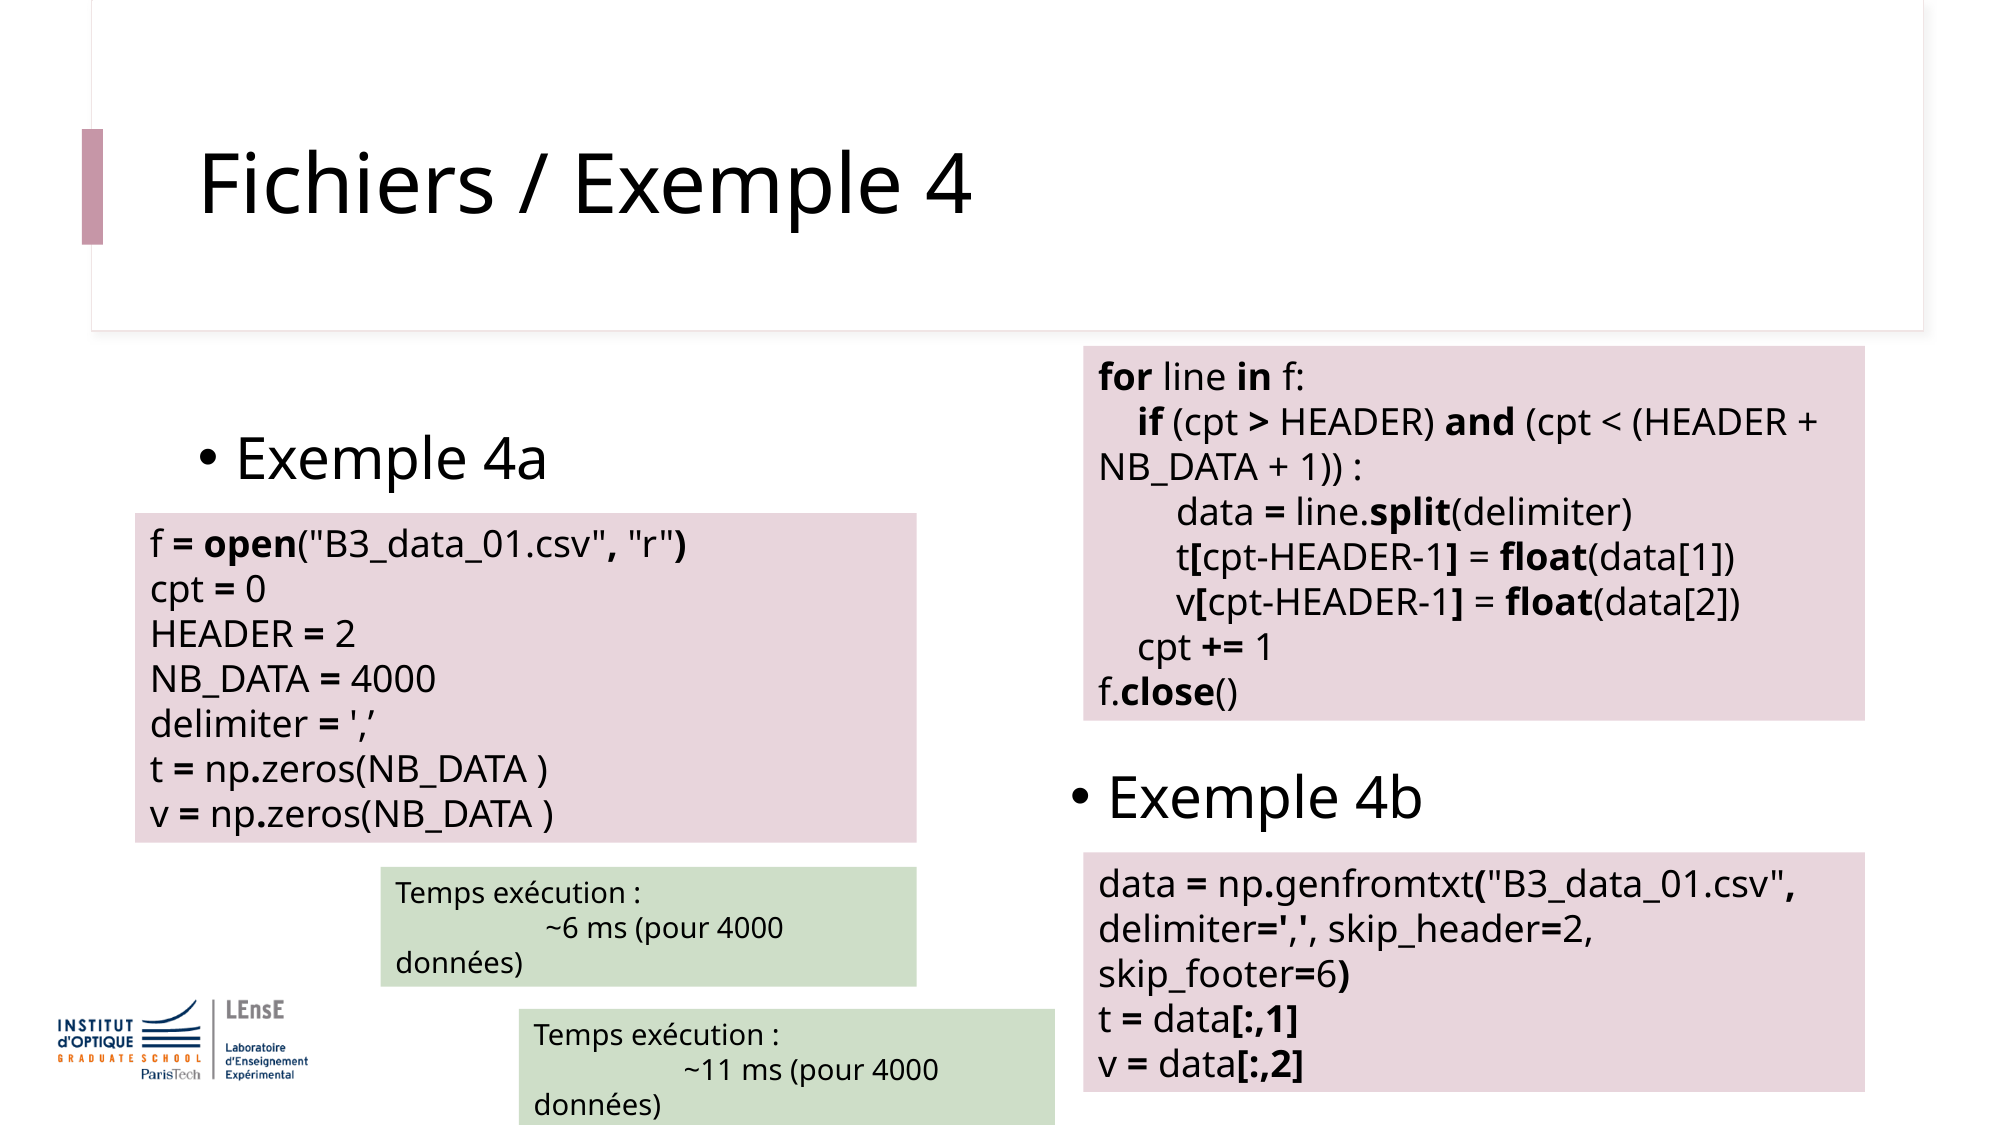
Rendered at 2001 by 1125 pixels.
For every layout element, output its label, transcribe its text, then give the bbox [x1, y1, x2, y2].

text_box Temps exécution : ~6 ms (pour 4000 données) [380, 866, 917, 987]
list Exemple 4a [183, 406, 993, 1013]
text_box data = np.genfromtxt("B3_data_01.csv", delimiter=',', skip_header=2, skip_footer=6) t = data[:,1] v = data[:,2] [1083, 852, 1865, 1092]
text_box Temps exécution : ~11 ms (pour 4000 données) [518, 1008, 1055, 1125]
text_box Exemple 4b [1054, 746, 1865, 1035]
text_box f = open("B3_data_01.csv", "r") cpt = 0 HEADER = 2 NB_DATA = 4000 delimiter = ',’ t = np.zeros(NB_DATA ) v = np.zeros(NB_DATA ) [135, 513, 917, 843]
picture [33, 973, 333, 1097]
text_box for line in f: if (cpt > HEADER) and (cpt < (HEADER + NB_DATA + 1)) : data = line.split(delimiter) t[cpt-HEADER-1] = float(data[1]) v[cpt-HEADER-1] = float(data[2]) cpt += 1 f.close() [1083, 345, 1865, 721]
title Fichiers / Exemple 4 [183, 90, 1851, 284]
